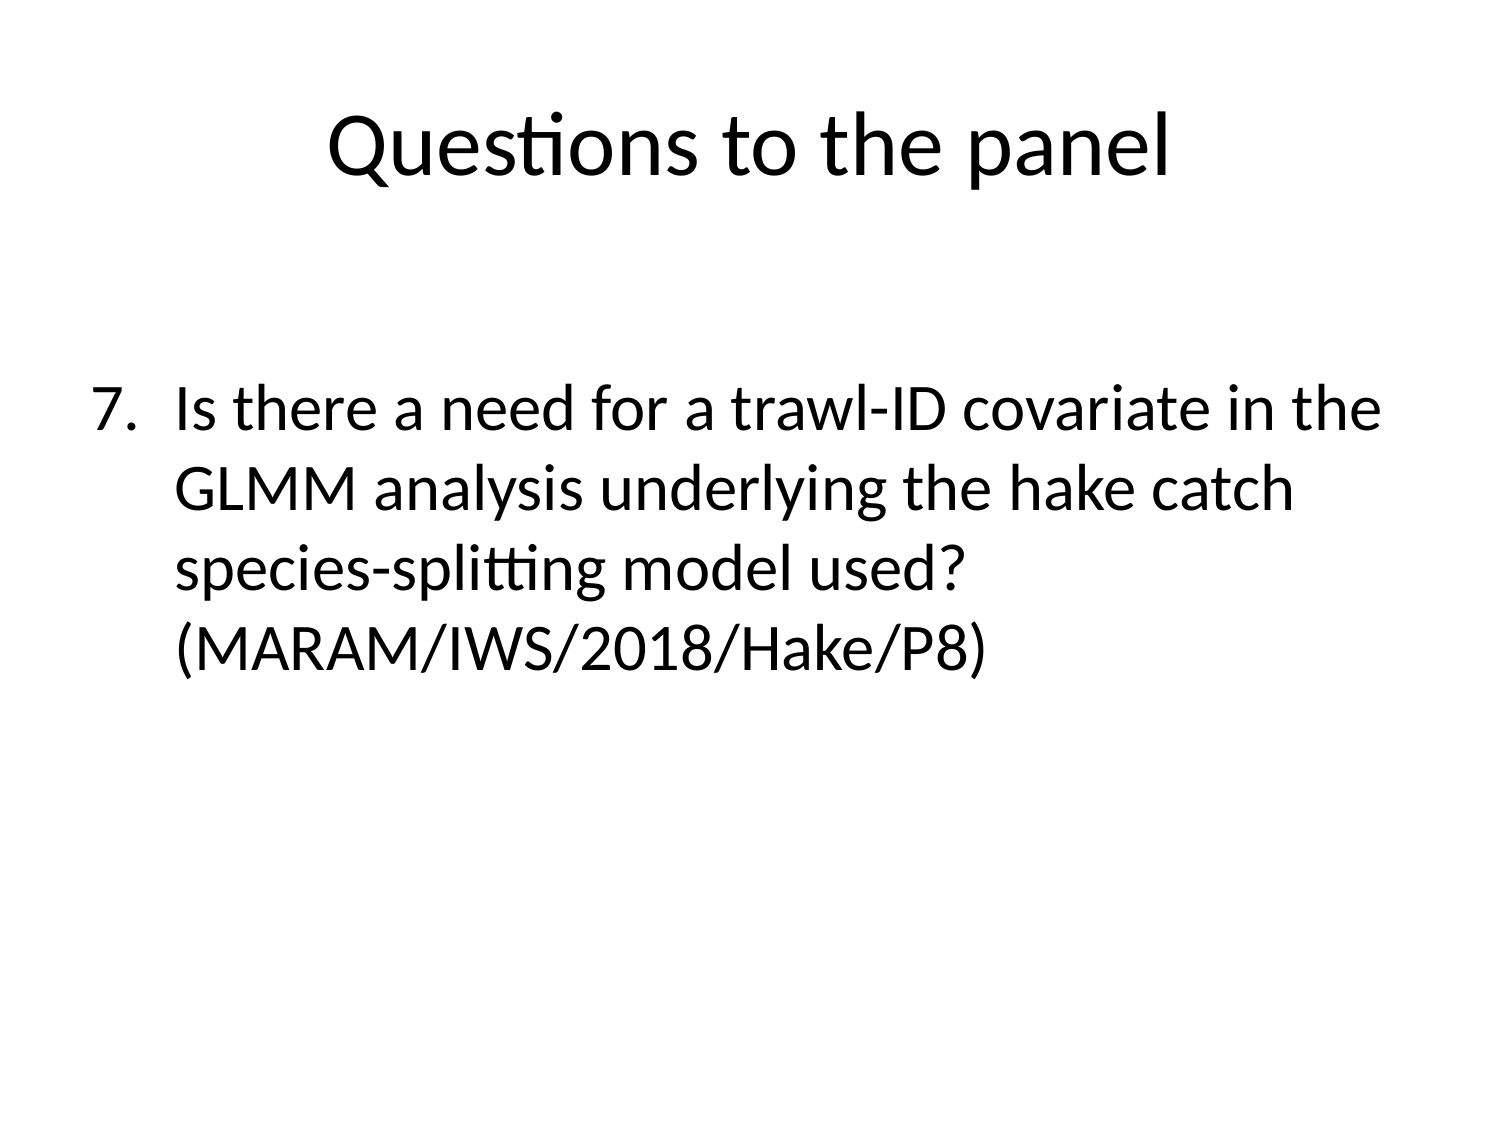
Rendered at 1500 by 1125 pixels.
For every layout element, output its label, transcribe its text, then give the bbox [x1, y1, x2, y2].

title Questions to the panel [75, 45, 1425, 233]
list Is there a need for a trawl-ID covariate in the GLMM analysis underlying the hake catch species-splitting model used? (MARAM/IWS/2018/Hake/P8) [75, 262, 1425, 1005]
